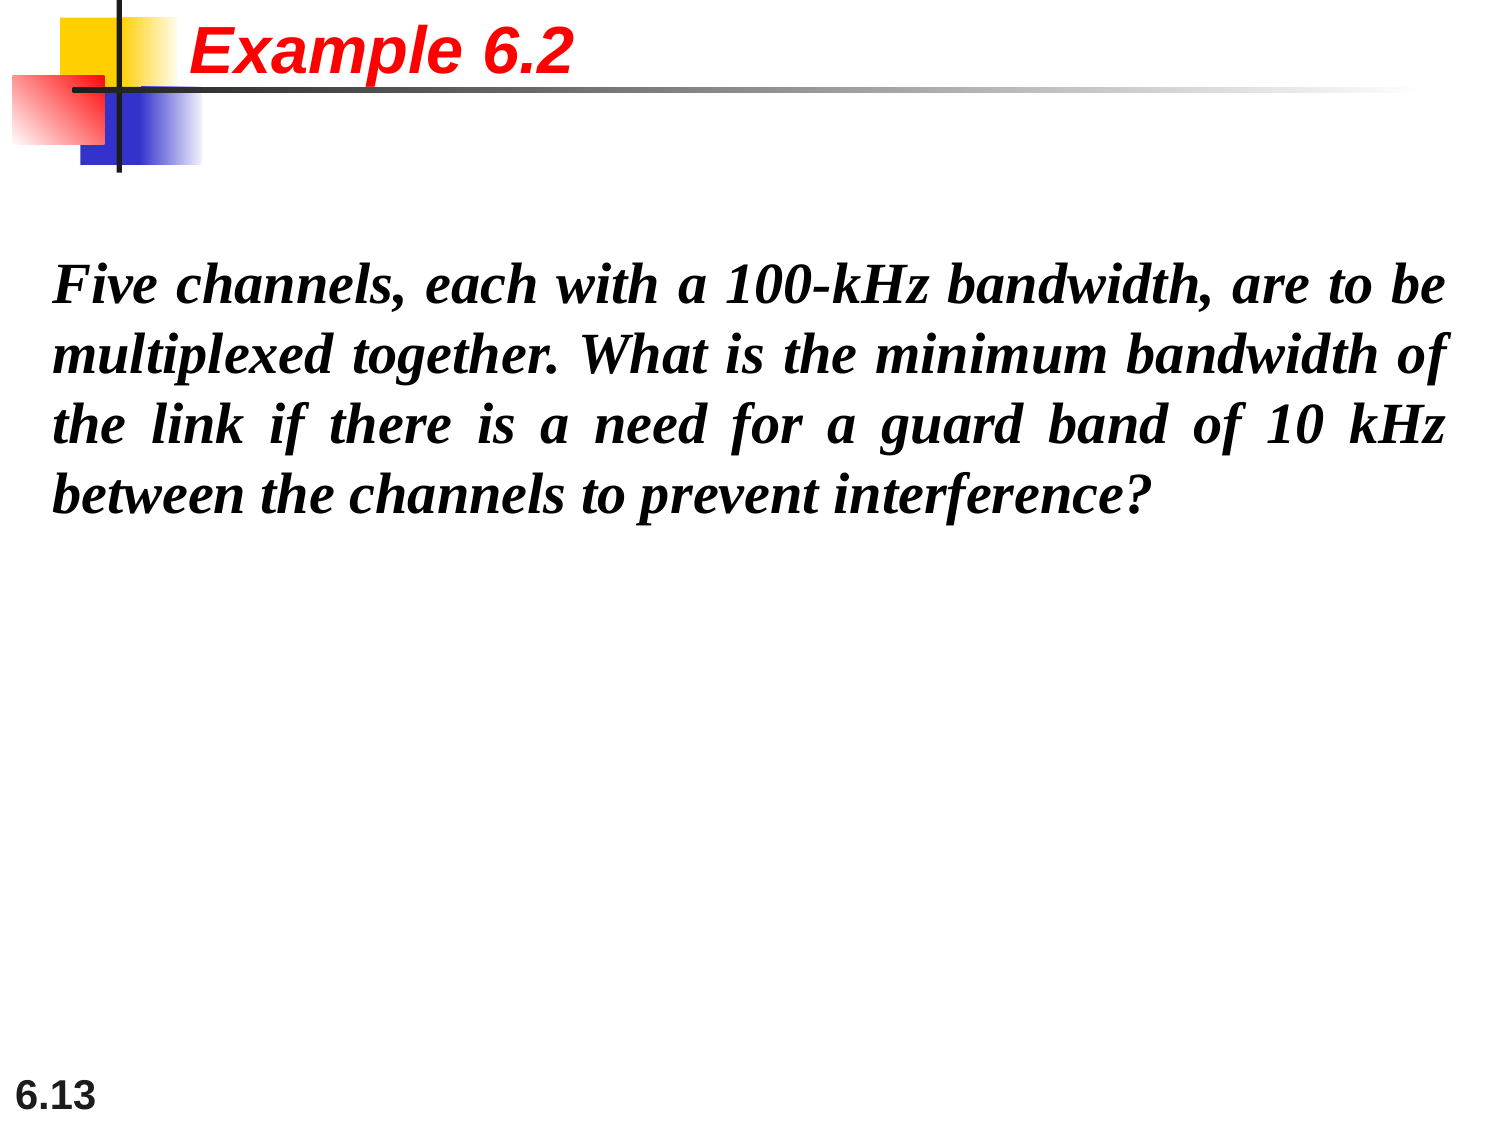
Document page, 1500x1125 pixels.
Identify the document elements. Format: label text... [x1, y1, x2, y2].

text_box [590, 87, 1423, 93]
text_box Example 6.2 [175, 0, 590, 95]
text_box [116, 93, 122, 173]
text_box [80, 93, 116, 165]
text_box Five channels, each with a 100-kHz bandwidth, are to be multiplexed together. What is the minimum bandwidth of the link if there is a need for a guard band of 10 kHz between the channels to prevent interference? [37, 237, 1463, 533]
slide_number 6.13 [0, 1049, 313, 1125]
text_box [122, 17, 175, 86]
text_box [72, 87, 175, 93]
text_box [116, 0, 122, 87]
text_box [122, 93, 141, 165]
text_box [141, 93, 202, 165]
text_box [12, 75, 105, 145]
text_box [60, 17, 116, 86]
